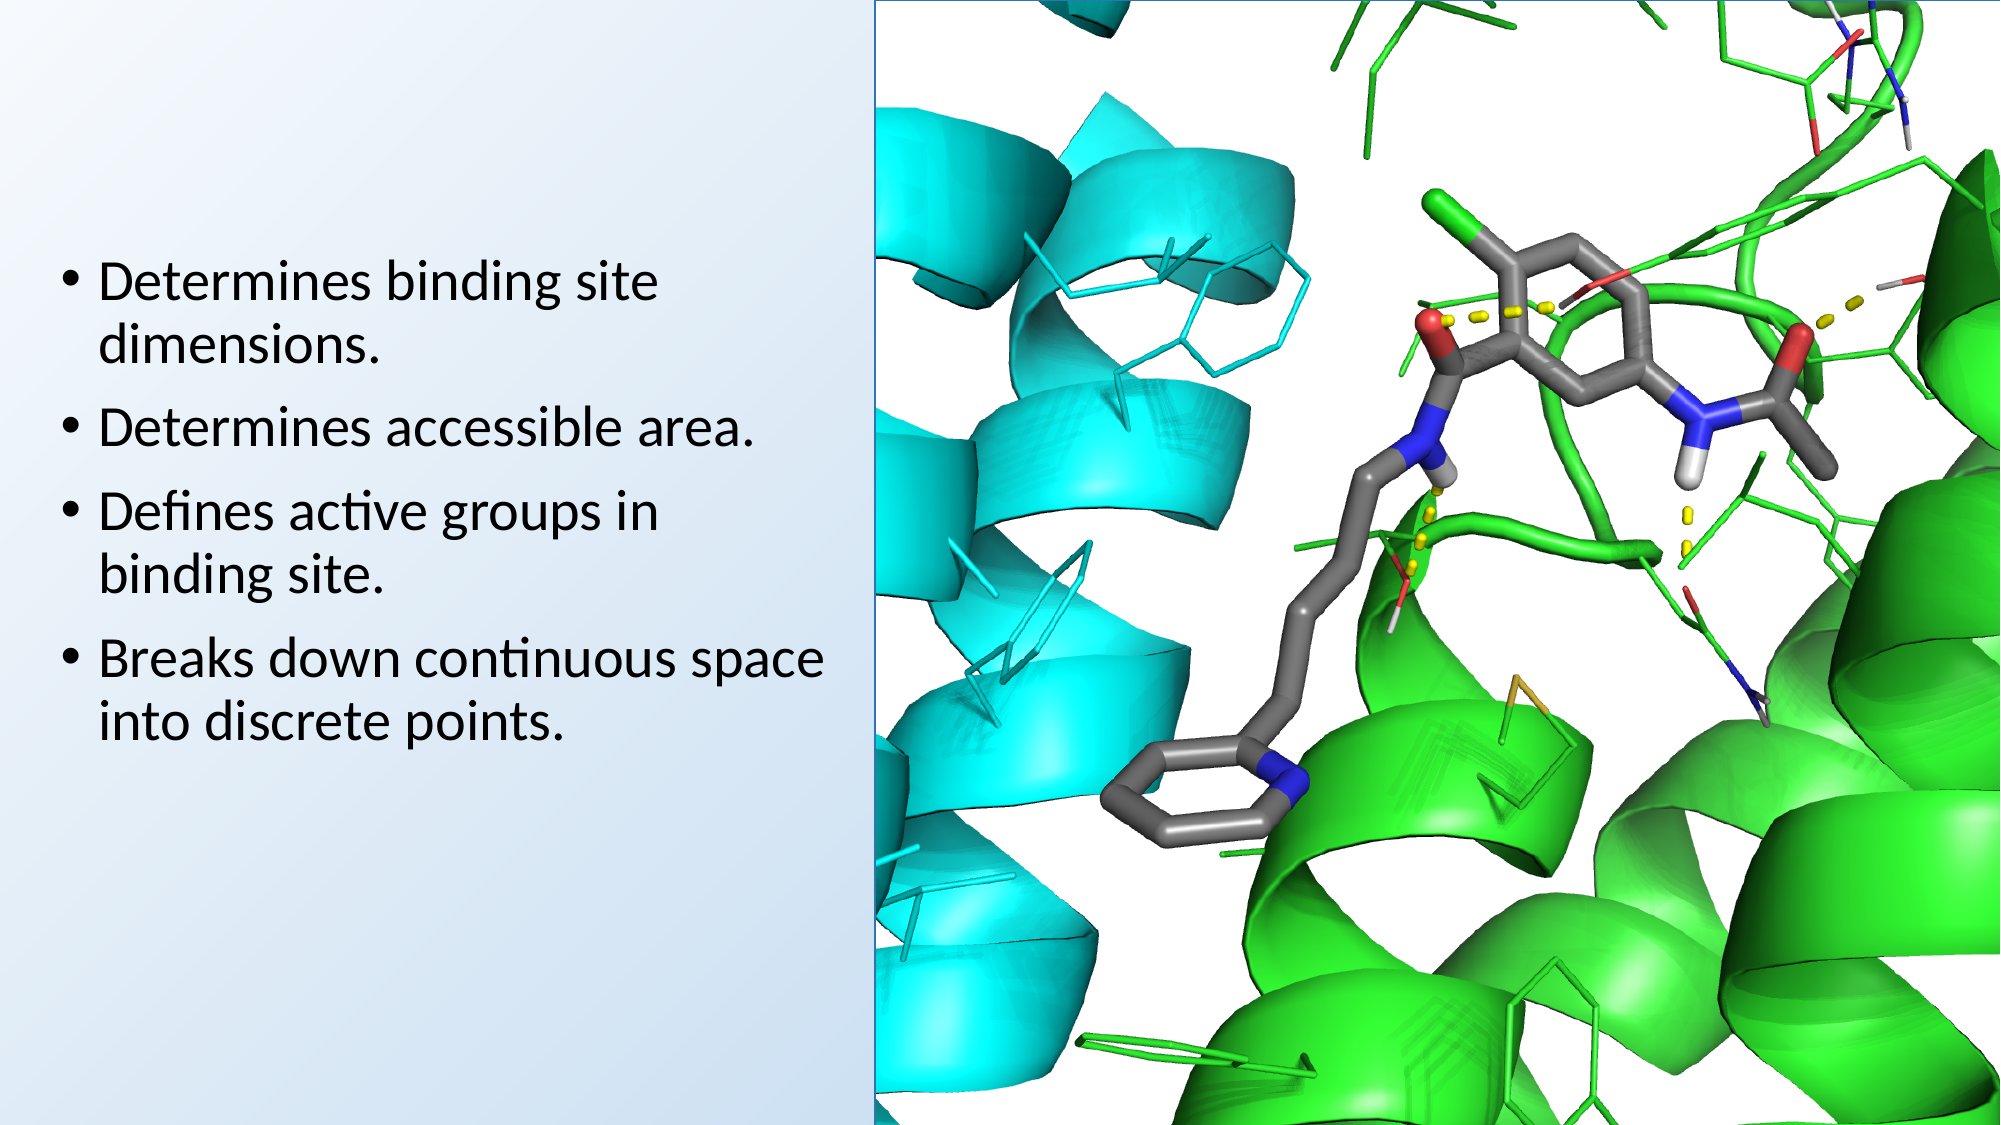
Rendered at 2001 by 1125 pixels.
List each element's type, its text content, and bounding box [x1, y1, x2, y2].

picture [875, 0, 2000, 1125]
list Determines binding site dimensions. Determines accessible area. Defines active groups in binding site. Breaks down continuous space into discrete points. [45, 74, 854, 1013]
